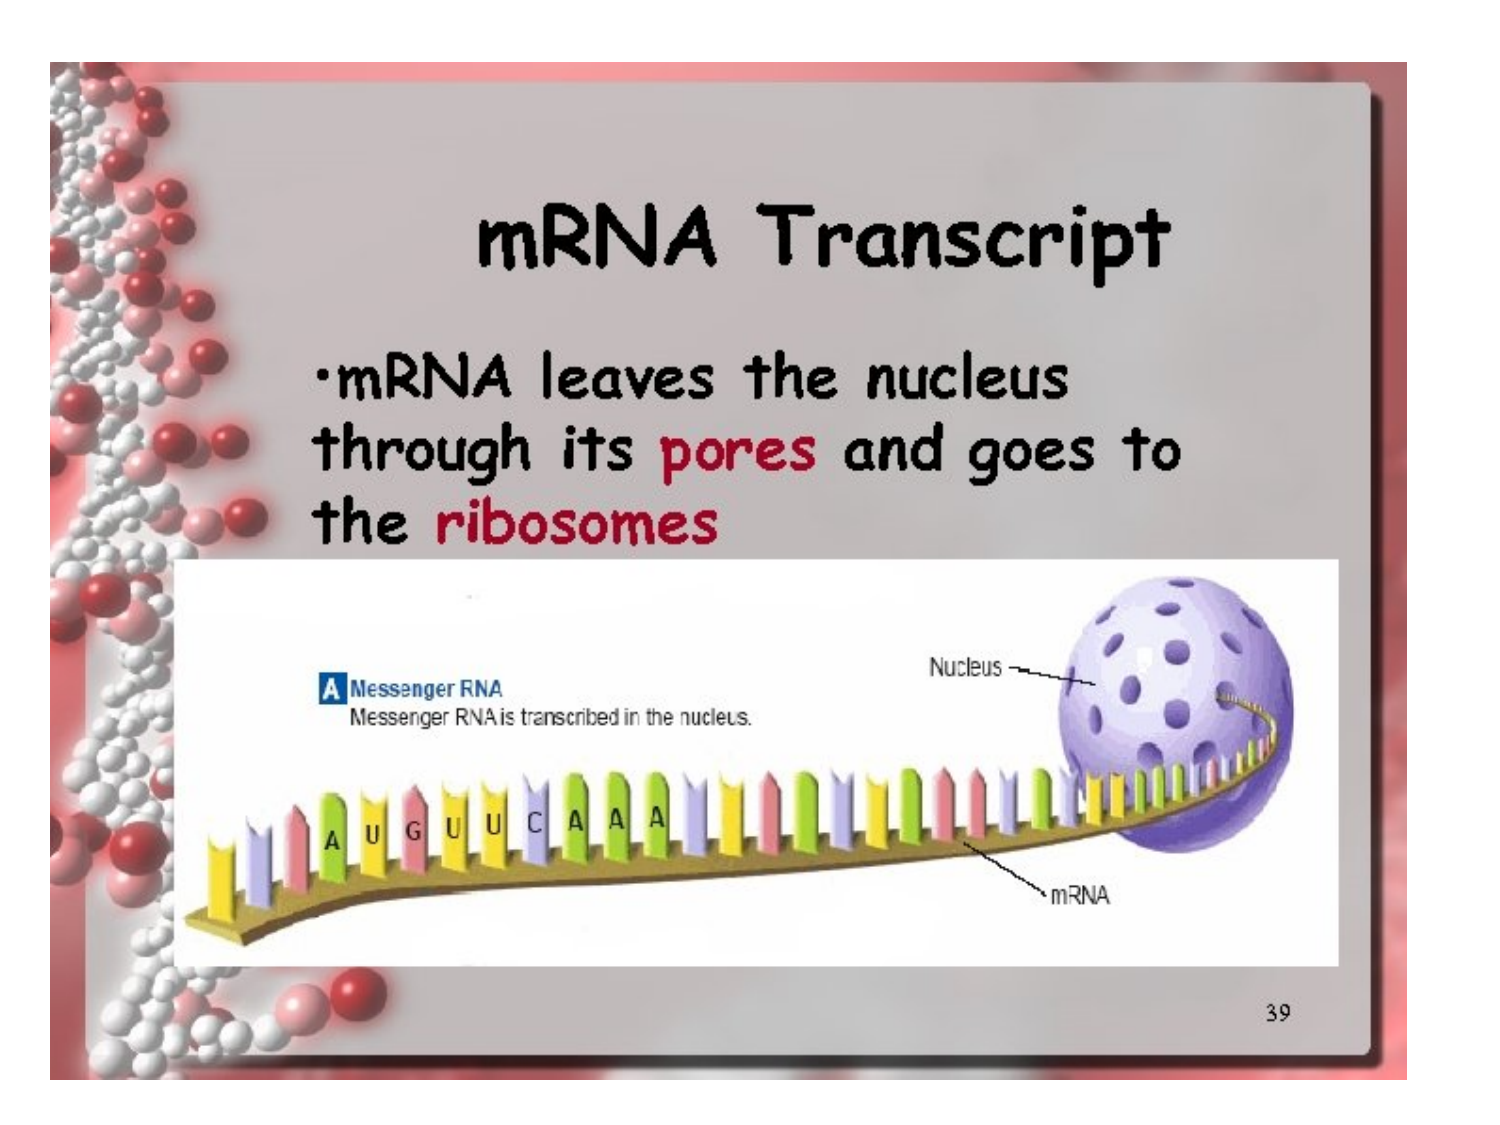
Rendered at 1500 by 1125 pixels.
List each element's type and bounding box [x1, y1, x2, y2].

list [49, 62, 1407, 1081]
